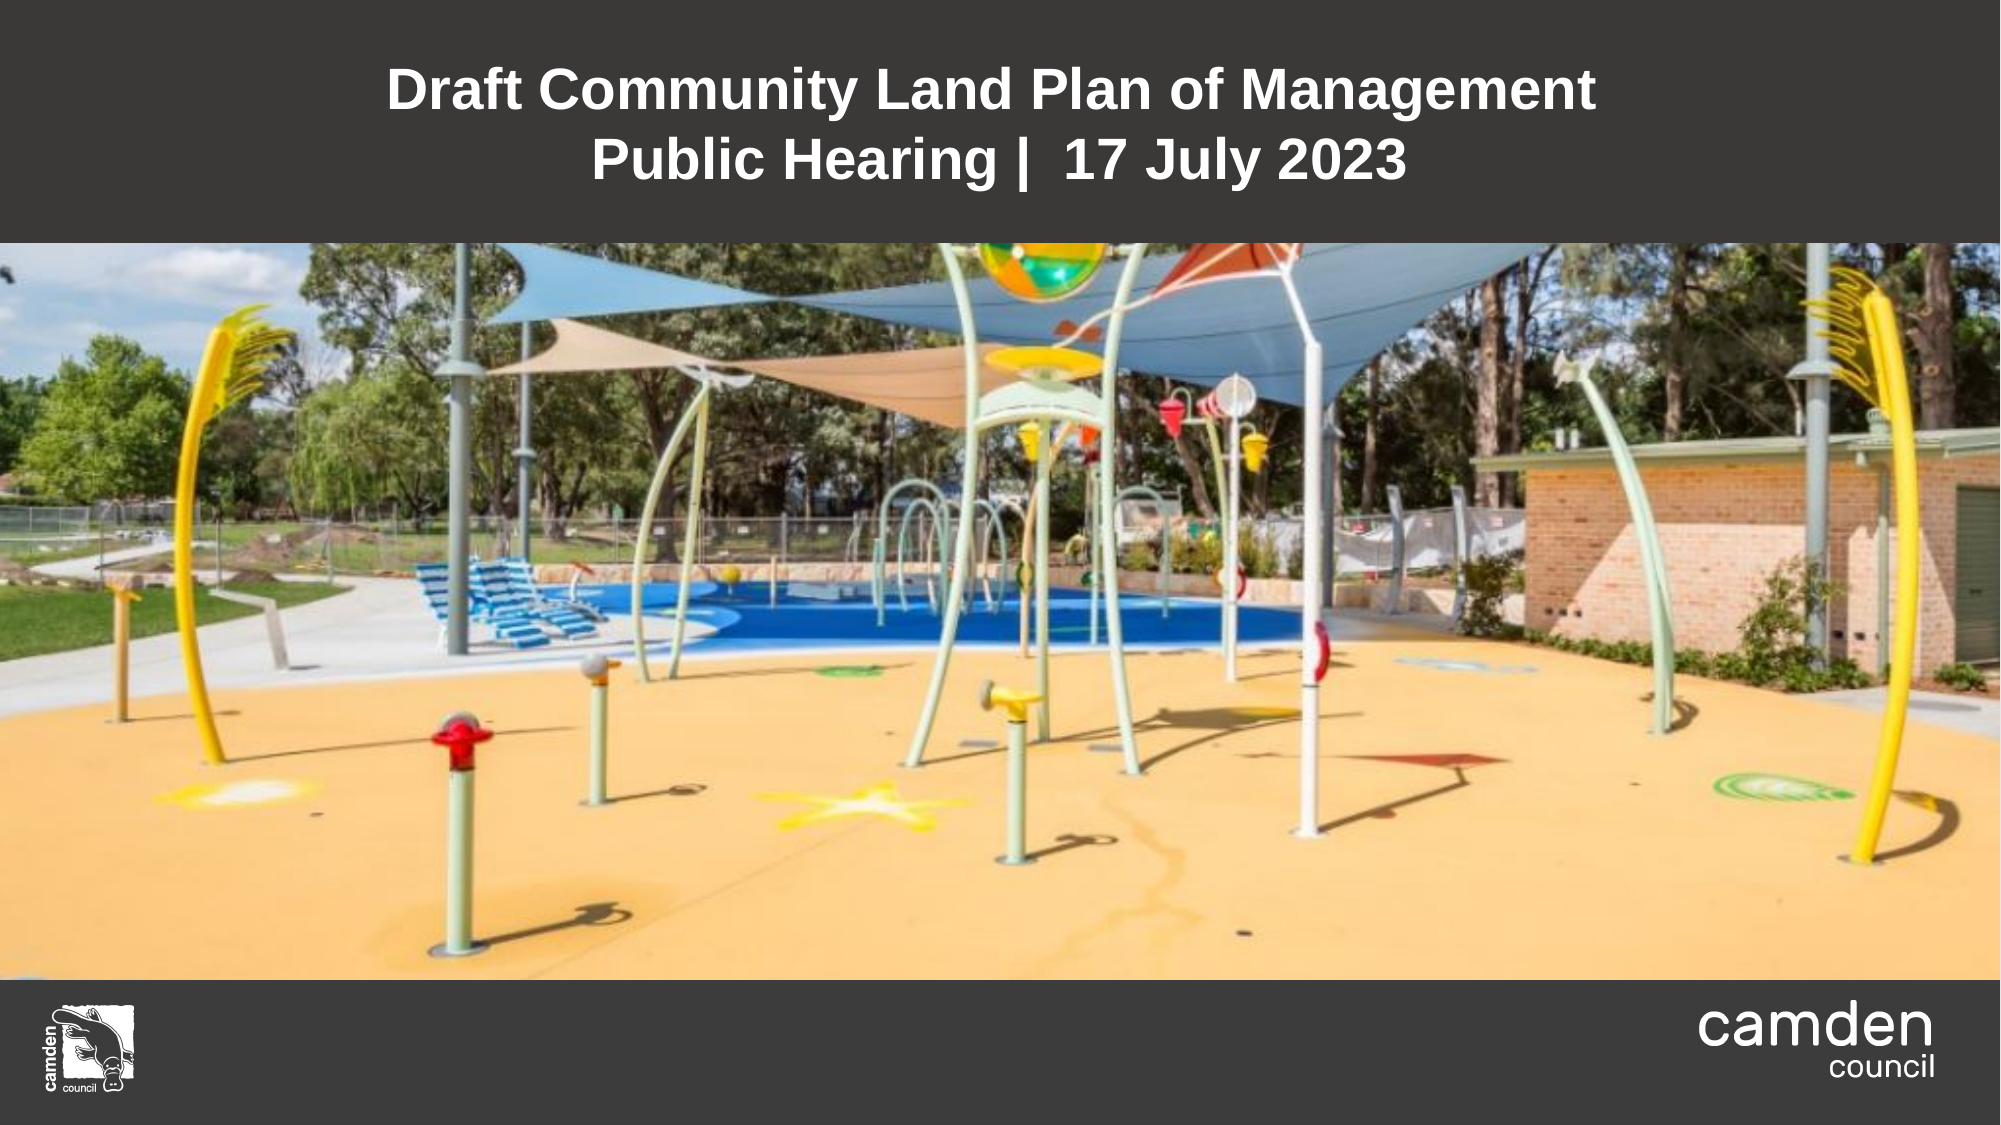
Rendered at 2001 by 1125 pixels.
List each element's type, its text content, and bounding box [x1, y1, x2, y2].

picture [0, 183, 2000, 1125]
text_box Draft Community Land Plan of Management Public Hearing | 17 July 2023 [0, 0, 2000, 183]
